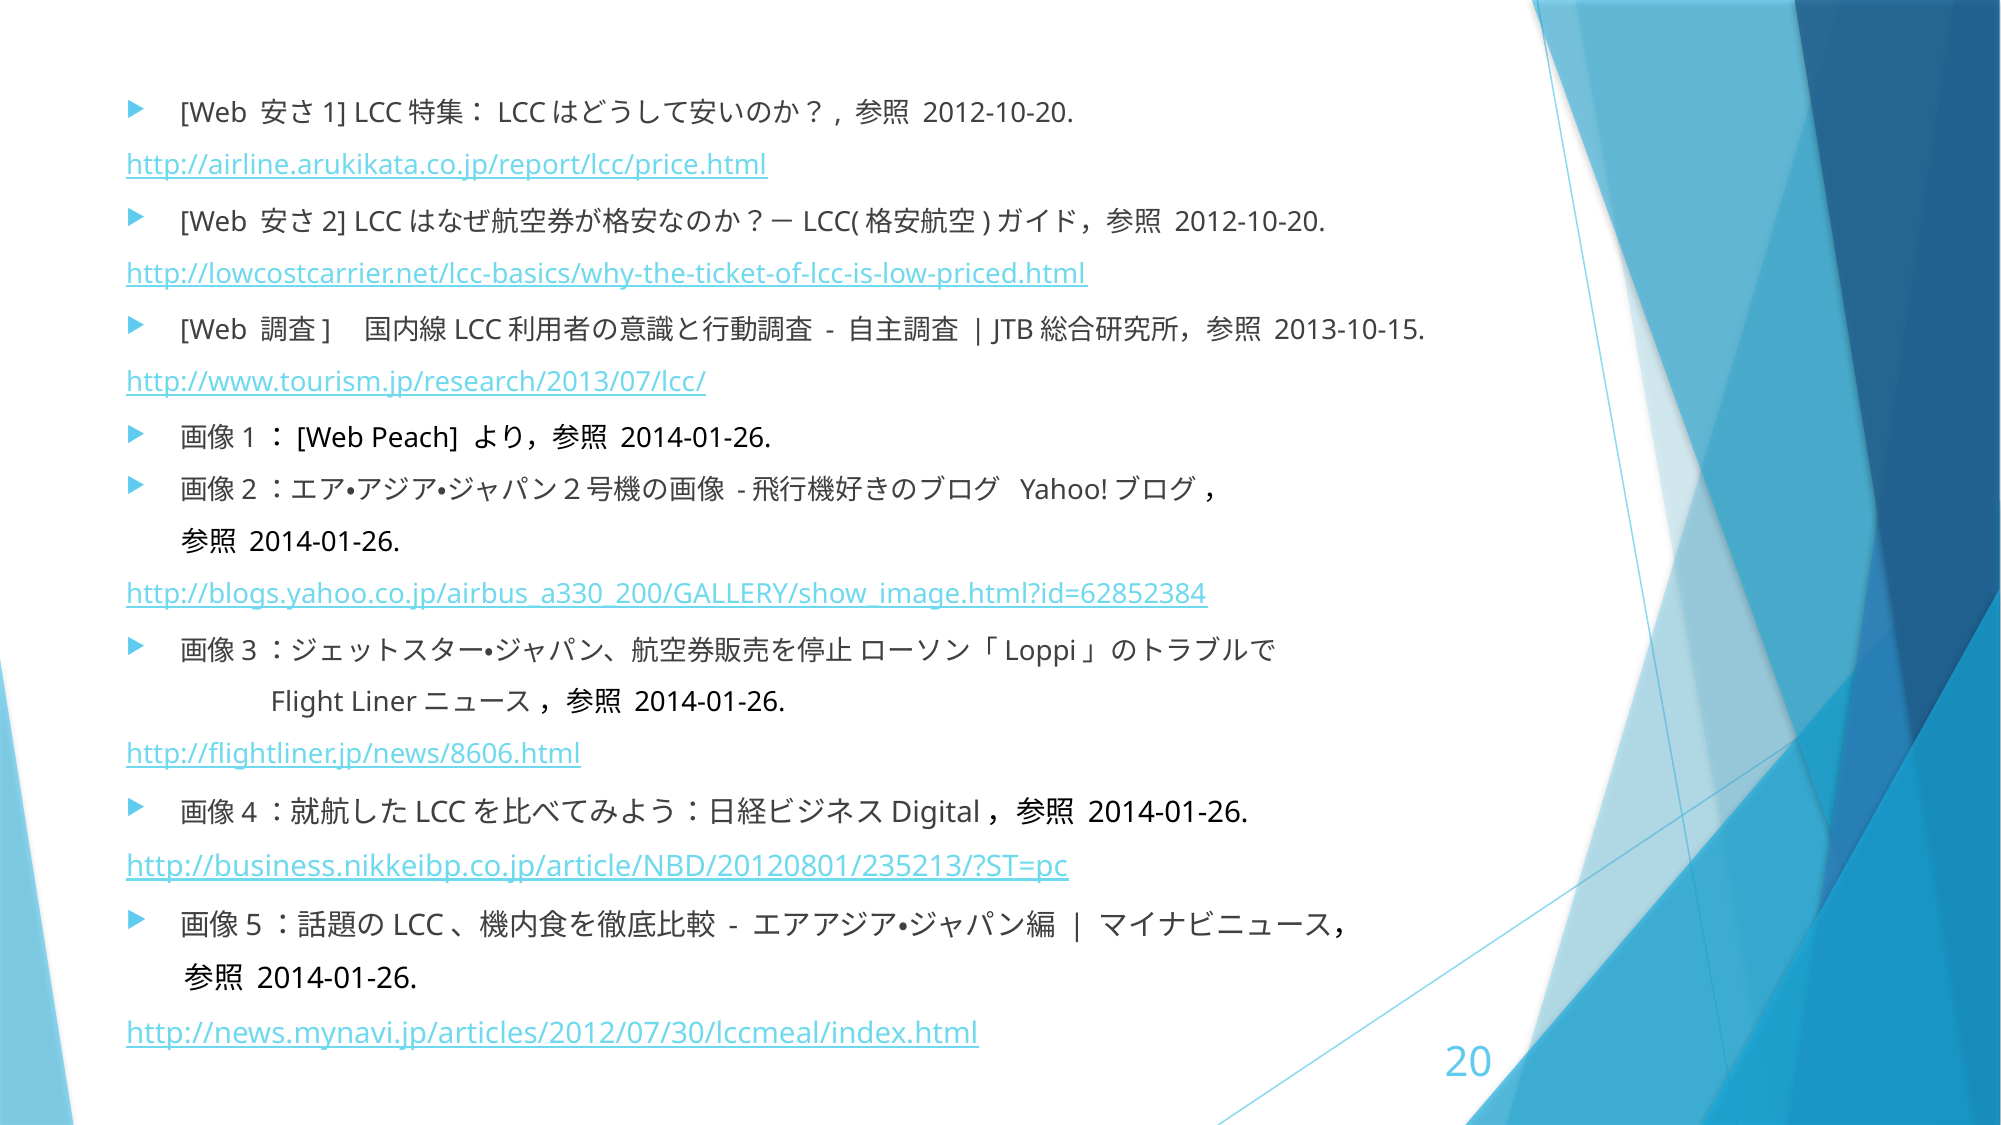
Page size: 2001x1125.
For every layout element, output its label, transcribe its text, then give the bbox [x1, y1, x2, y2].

slide_number 20 [1395, 1033, 1508, 1094]
list [Web 安さ1] LCC特集：LCCはどうして安いのか？, 参照 2012-10-20. http://airline.arukikata.co.jp/report/lcc/price.html [Web 安さ2] LCCはなぜ航空券が格安なのか？－LCC(格安航空)ガイド，参照 2012-10-20. http://lowcostcarrier.net/lcc-basics/why-the-ticket-of-lcc-is-low-priced.html [Web 調査] 国内線LCC利用者の意識と行動調査 - 自主調査 | JTB総合研究所，参照 2013-10-15. http://www.tourism.jp/research/2013/07/lcc/ 画像1：[Web Peach] より，参照 2014-01-26. 画像2：エア・アジア・ジャパン２号機の画像 -飛行機好きのブログ Yahoo!ブログ ， 参照 2014-01-26. http://blogs.yahoo.co.jp/airbus_a330_200/GALLERY/show_image.html?id=62852384 画像3：ジェットスター・ジャパン、航空券販売を停止 ローソン「Loppi」のトラブルで Flight Linerニュース ，参照 2014-01-26. http://flightliner.jp/news/8606.html 画像4：就航したLCCを比べてみよう：日経ビジネスDigital，参照 2014-01-26. http://business.nikkeibp.co.jp/article/NBD/20120801/235213/?ST=pc 画像5：話題のLCC、機内食を徹底比較 - エアアジア・ジャパン編 | マイナビニュース， 参照 2014-01-26. http://news.mynavi.jp/articles/2012/07/30/lccmeal/index.html [111, 87, 1522, 1064]
